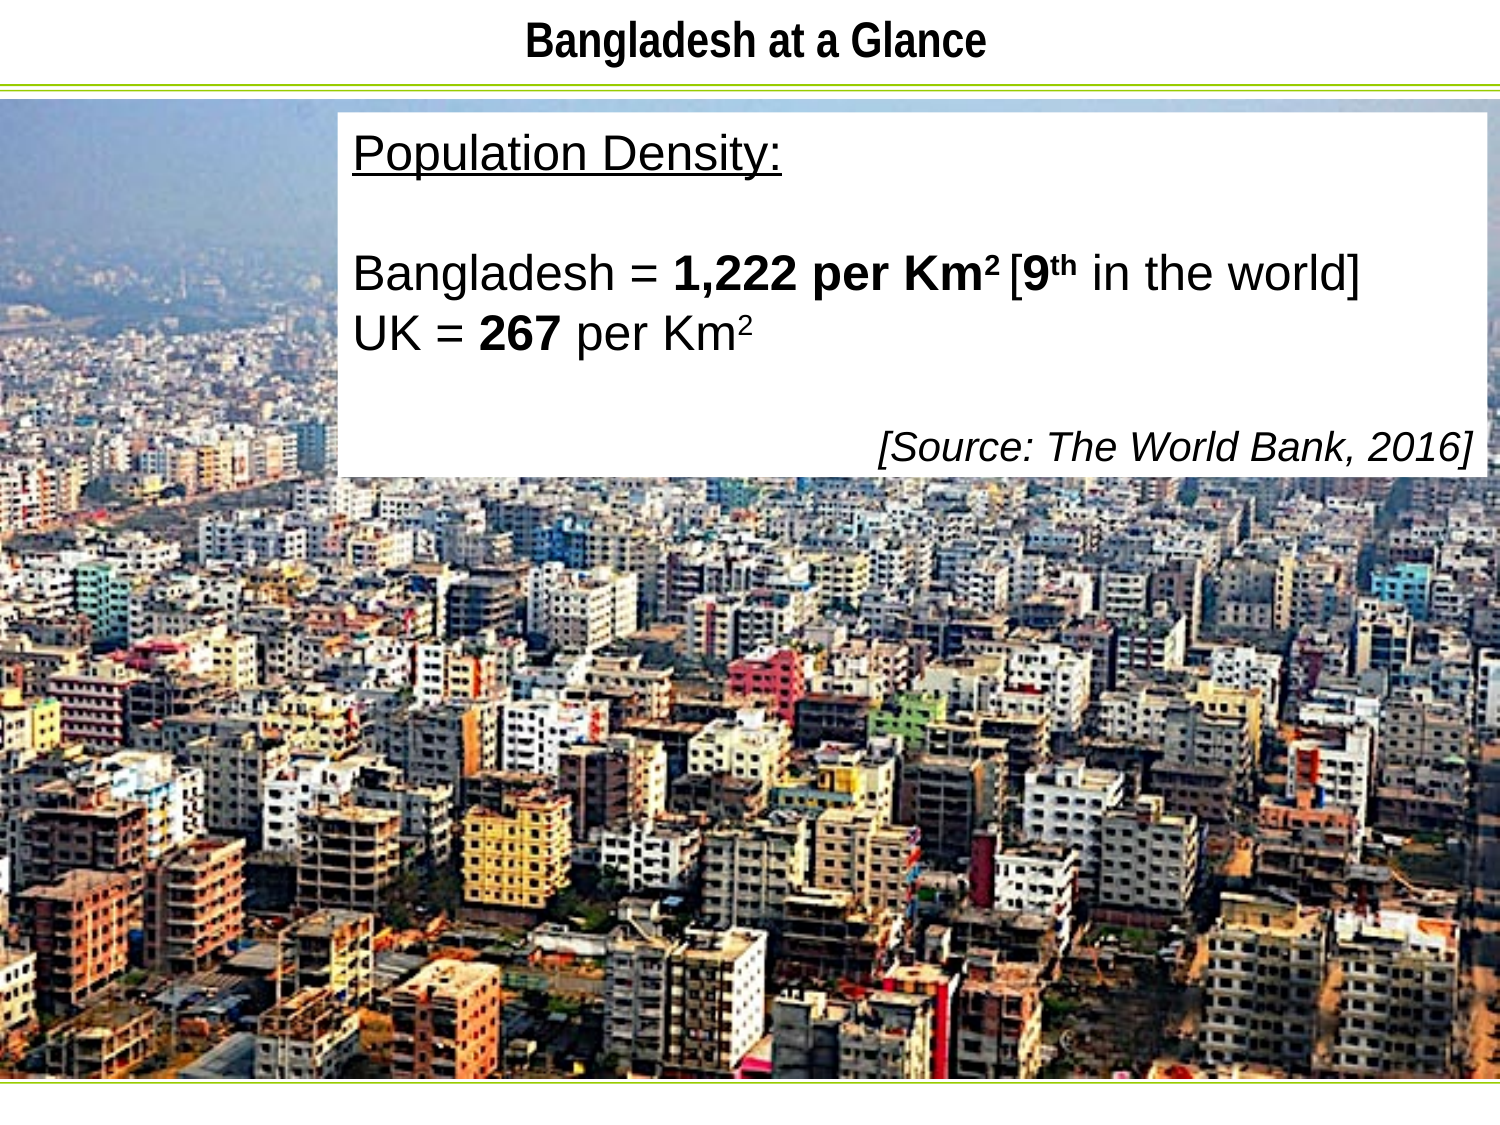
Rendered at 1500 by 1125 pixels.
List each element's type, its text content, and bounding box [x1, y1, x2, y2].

text_box Bangladesh at a Glance [324, 0, 1188, 76]
picture [0, 99, 1500, 1080]
